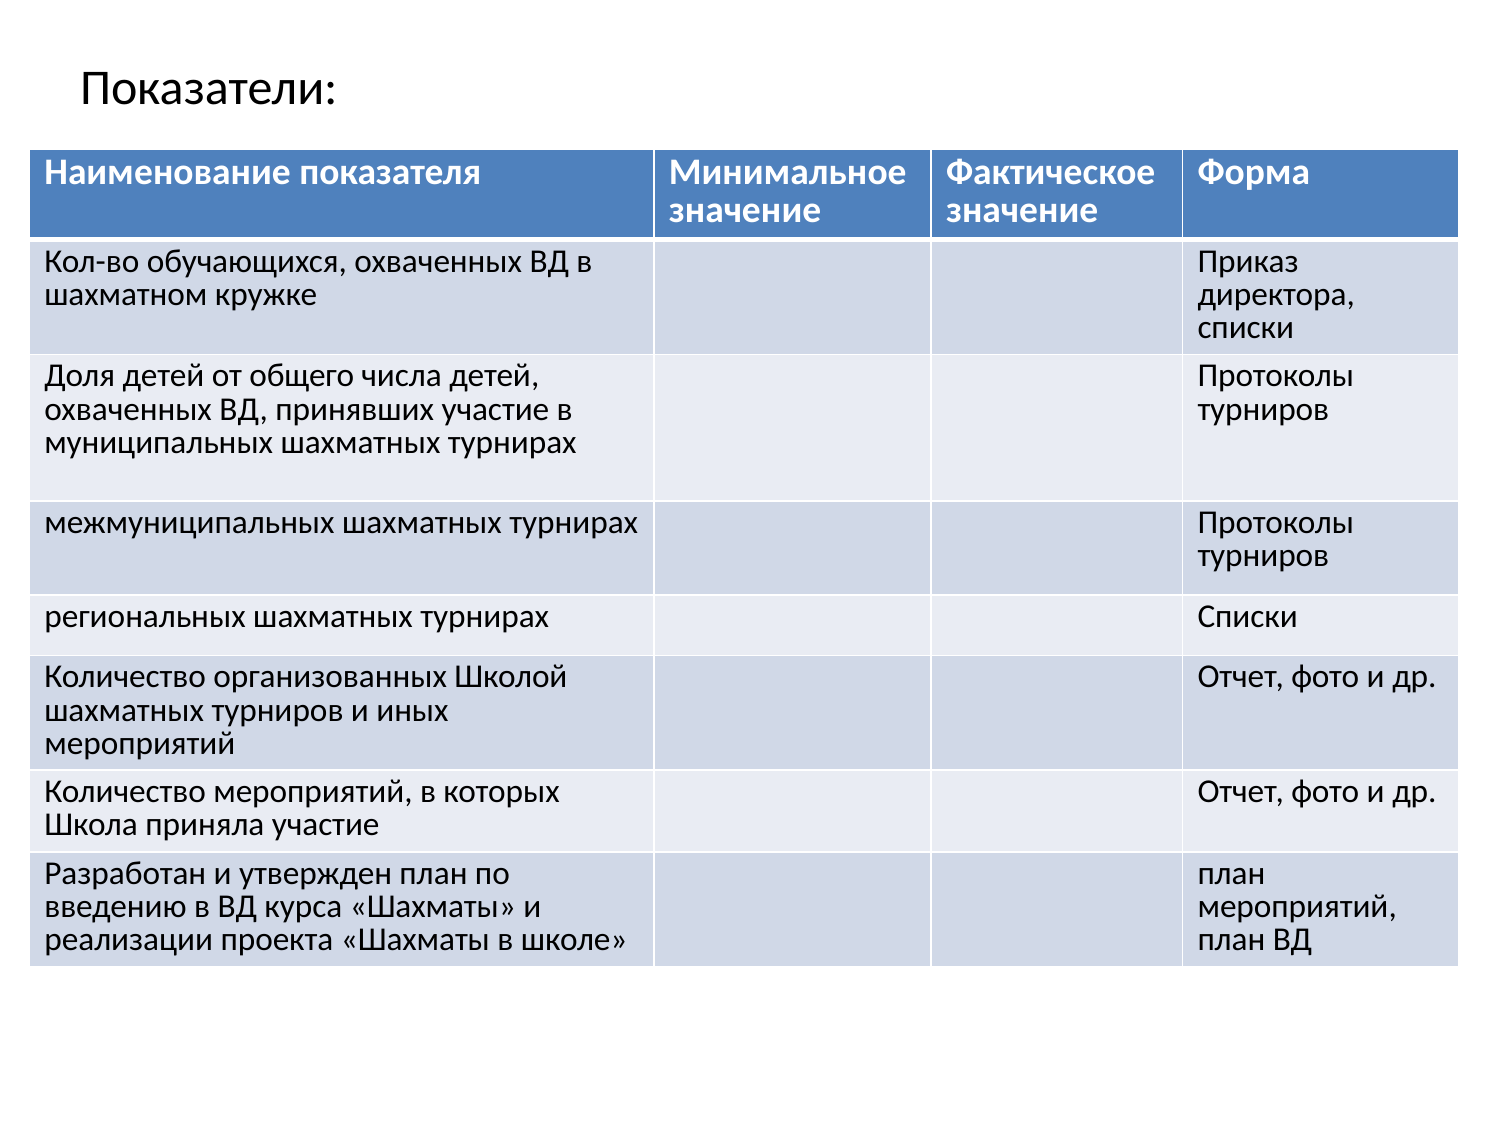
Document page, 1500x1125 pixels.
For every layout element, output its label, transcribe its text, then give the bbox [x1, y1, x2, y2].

table_cell Доля детей от общего числа детей, охваченных ВД, принявших участие в муниципальных шахматных турнирах [30, 355, 653, 500]
table_cell Протоколы турниров [1183, 502, 1458, 594]
table_cell [655, 242, 930, 354]
table_cell Списки [1183, 596, 1458, 655]
table_cell план мероприятий, план ВД [1183, 853, 1458, 966]
table_cell [655, 502, 930, 594]
table_cell [655, 656, 930, 769]
table_cell межмуниципальных шахматных турнирах [30, 502, 653, 594]
table_header Форма [1183, 150, 1458, 237]
table_cell [655, 355, 930, 500]
table_header Фактическое значение [932, 150, 1182, 237]
table_cell [655, 771, 930, 851]
table_cell региональных шахматных турнирах [30, 596, 653, 655]
table_cell [932, 355, 1182, 500]
table_cell Кол-во обучающихся, охваченных ВД в шахматном кружке [30, 242, 653, 354]
table_cell [655, 853, 930, 966]
title Показатели: [64, 66, 1390, 102]
table_cell Отчет, фото и др. [1183, 656, 1458, 769]
table_cell [932, 596, 1182, 655]
table_cell Количество мероприятий, в которых Школа приняла участие [30, 771, 653, 851]
table_header Наименование показателя [30, 150, 653, 237]
table_cell Разработан и утвержден план по введению в ВД курса «Шахматы» и реализации проекта «Шахматы в школе» [30, 853, 653, 966]
table_header Минимальное значение [655, 150, 930, 237]
table_cell Протоколы турниров [1183, 355, 1458, 500]
table_cell Приказ директора, списки [1183, 242, 1458, 354]
table_cell [932, 242, 1182, 354]
table_cell [932, 656, 1182, 769]
table_cell Количество организованных Школой шахматных турниров и иных мероприятий [30, 656, 653, 769]
table_cell Отчет, фото и др. [1183, 771, 1458, 851]
table_cell [932, 853, 1182, 966]
table_cell [932, 502, 1182, 594]
table_cell [655, 596, 930, 655]
table_cell [932, 771, 1182, 851]
